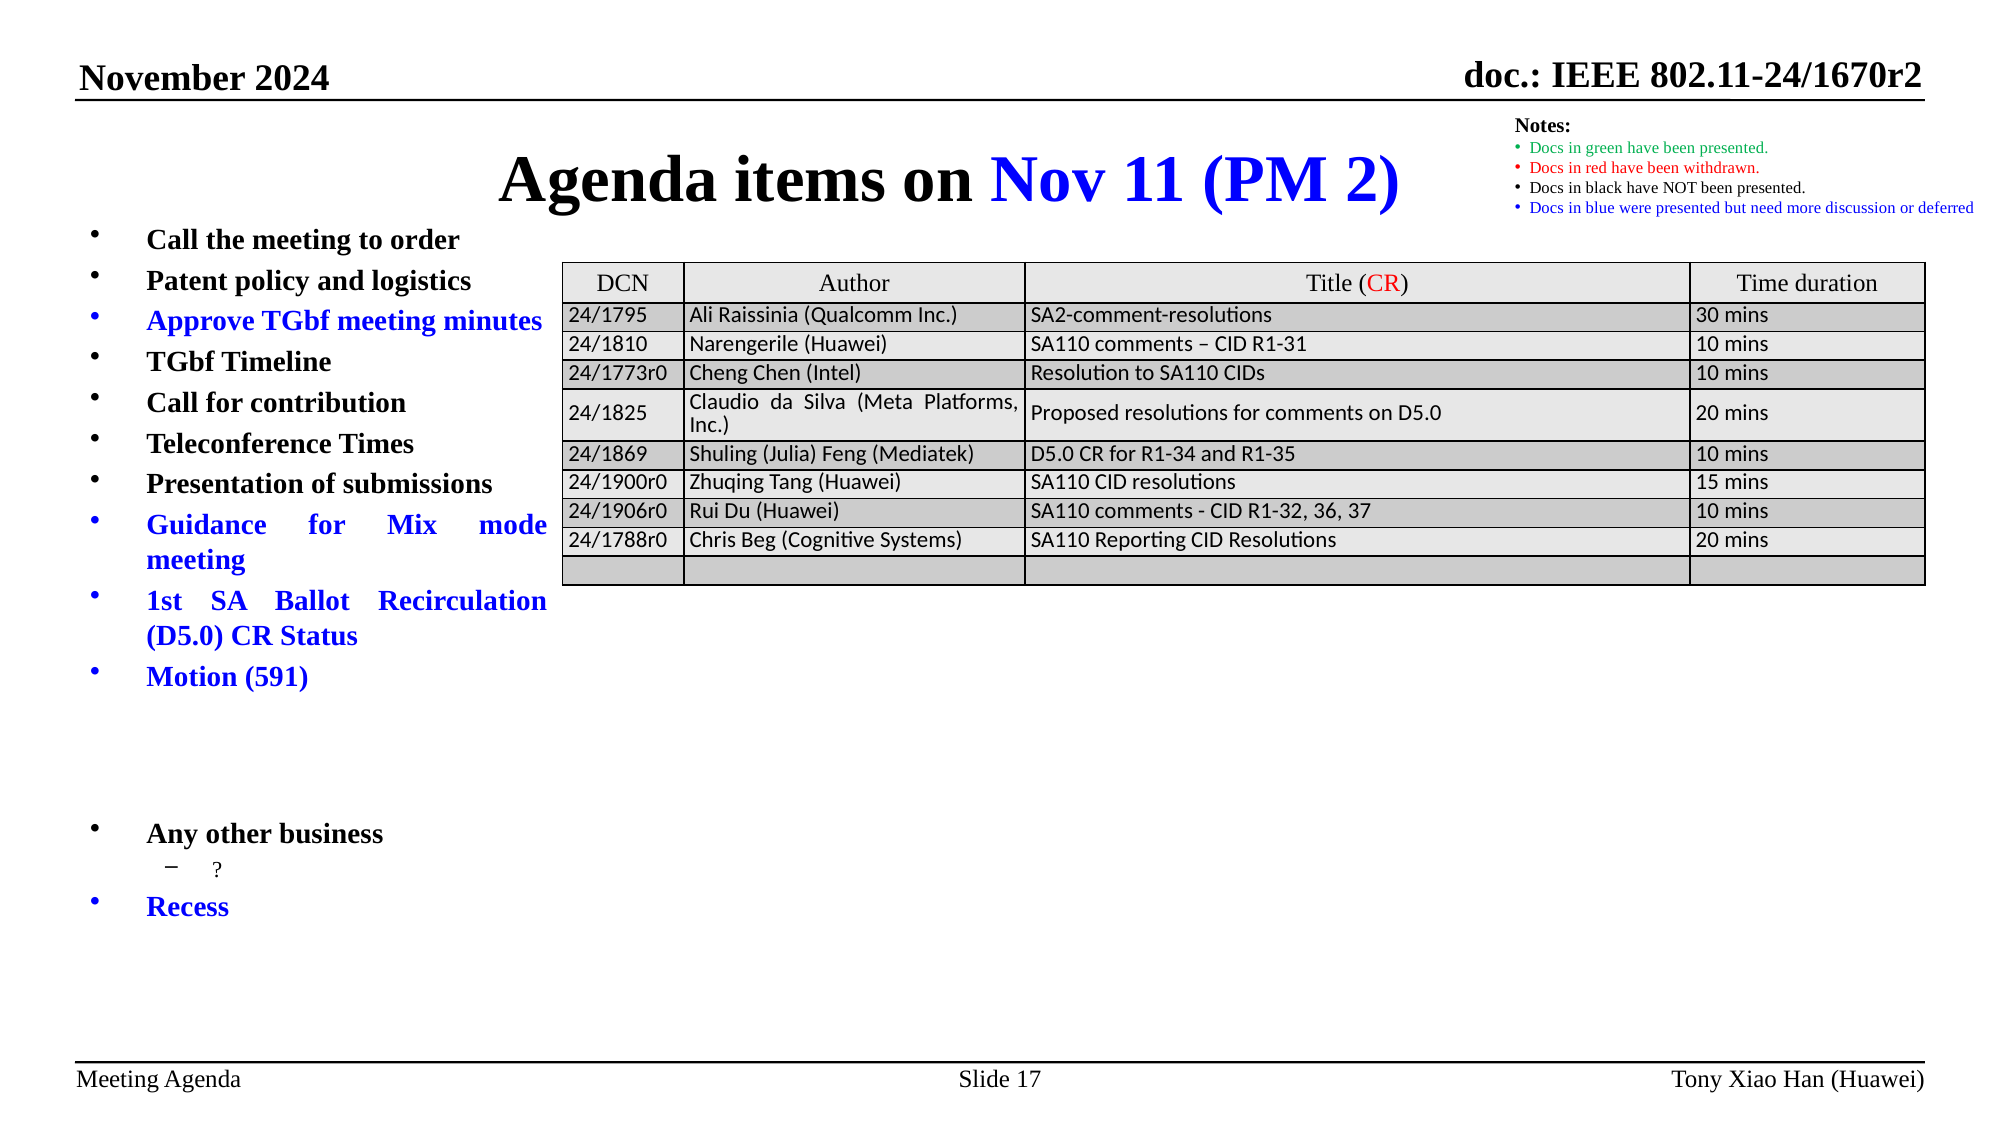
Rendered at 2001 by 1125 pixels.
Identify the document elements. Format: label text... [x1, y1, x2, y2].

table_cell Shuling (Julia) Feng (Mediatek) [685, 442, 1024, 469]
table_cell Zhuqing Tang (Huawei) [685, 471, 1024, 498]
table_cell SA110 Reporting CID Resolutions [1026, 528, 1689, 555]
table_cell 10 mins [1691, 332, 1924, 359]
table_cell Claudio da Silva (Meta Platforms, Inc.) [685, 390, 1024, 440]
table_cell [563, 557, 683, 584]
table_cell Proposed resolutions for comments on D5.0 [1026, 390, 1689, 440]
table_header Title (CR) [1026, 263, 1689, 302]
table_cell [1691, 557, 1924, 584]
table_cell [1026, 557, 1689, 584]
text_box Notes: Docs in green have been presented. Docs in red have been withdrawn. Docs in black have NOT been presented. Docs in blue were presented but need more discussion or deferred [1500, 104, 2000, 246]
table_cell 30 mins [1691, 304, 1924, 331]
table_cell Ali Raissinia (Qualcomm Inc.) [685, 304, 1024, 331]
table_cell Cheng Chen (Intel) [685, 361, 1024, 388]
table_cell SA110 comments - CID R1-32, 36, 37 [1026, 499, 1689, 527]
table_cell 10 mins [1691, 499, 1924, 527]
table_cell Resolution to SA110 CIDs [1026, 361, 1689, 388]
table_cell 24/1906r0 [563, 499, 683, 527]
table_cell 24/1788r0 [563, 528, 683, 555]
table_cell 24/1825 [563, 390, 683, 440]
table_cell 10 mins [1691, 361, 1924, 388]
table_cell Narengerile (Huawei) [685, 332, 1024, 359]
table_cell 10 mins [1691, 442, 1924, 469]
table_cell SA110 comments – CID R1-31 [1026, 332, 1689, 359]
table_cell 24/1869 [563, 442, 683, 469]
table_cell 20 mins [1691, 528, 1924, 555]
table_cell 24/1810 [563, 332, 683, 359]
table_cell D5.0 CR for R1-34 and R1-35 [1026, 442, 1689, 469]
table_header Time duration [1691, 263, 1924, 302]
table_cell Chris Beg (Cognitive Systems) [685, 528, 1024, 555]
table_cell 24/1900r0 [563, 471, 683, 498]
table_cell Rui Du (Huawei) [685, 499, 1024, 527]
table_header Author [685, 263, 1024, 302]
text_box Agenda items on Nov 11 (PM 2) [262, 87, 1638, 262]
table_cell 24/1795 [563, 304, 683, 331]
table_header DCN [563, 263, 683, 302]
table_cell 24/1773r0 [563, 361, 683, 388]
table_cell 15 mins [1691, 471, 1924, 498]
table_cell SA2-comment-resolutions [1026, 304, 1689, 331]
text_box Call the meeting to order Patent policy and logistics Approve TGbf meeting minutes TGbf Timeline Call for contribution Teleconference Times Presentation of submissions Guidance for Mix mode meeting 1st SA Ballot Recirculation (D5.0) CR Status Motion (591) Any other business ? Recess [75, 212, 563, 1058]
table_cell 20 mins [1691, 390, 1924, 440]
table_cell [685, 557, 1024, 584]
table_cell SA110 CID resolutions [1026, 471, 1689, 498]
